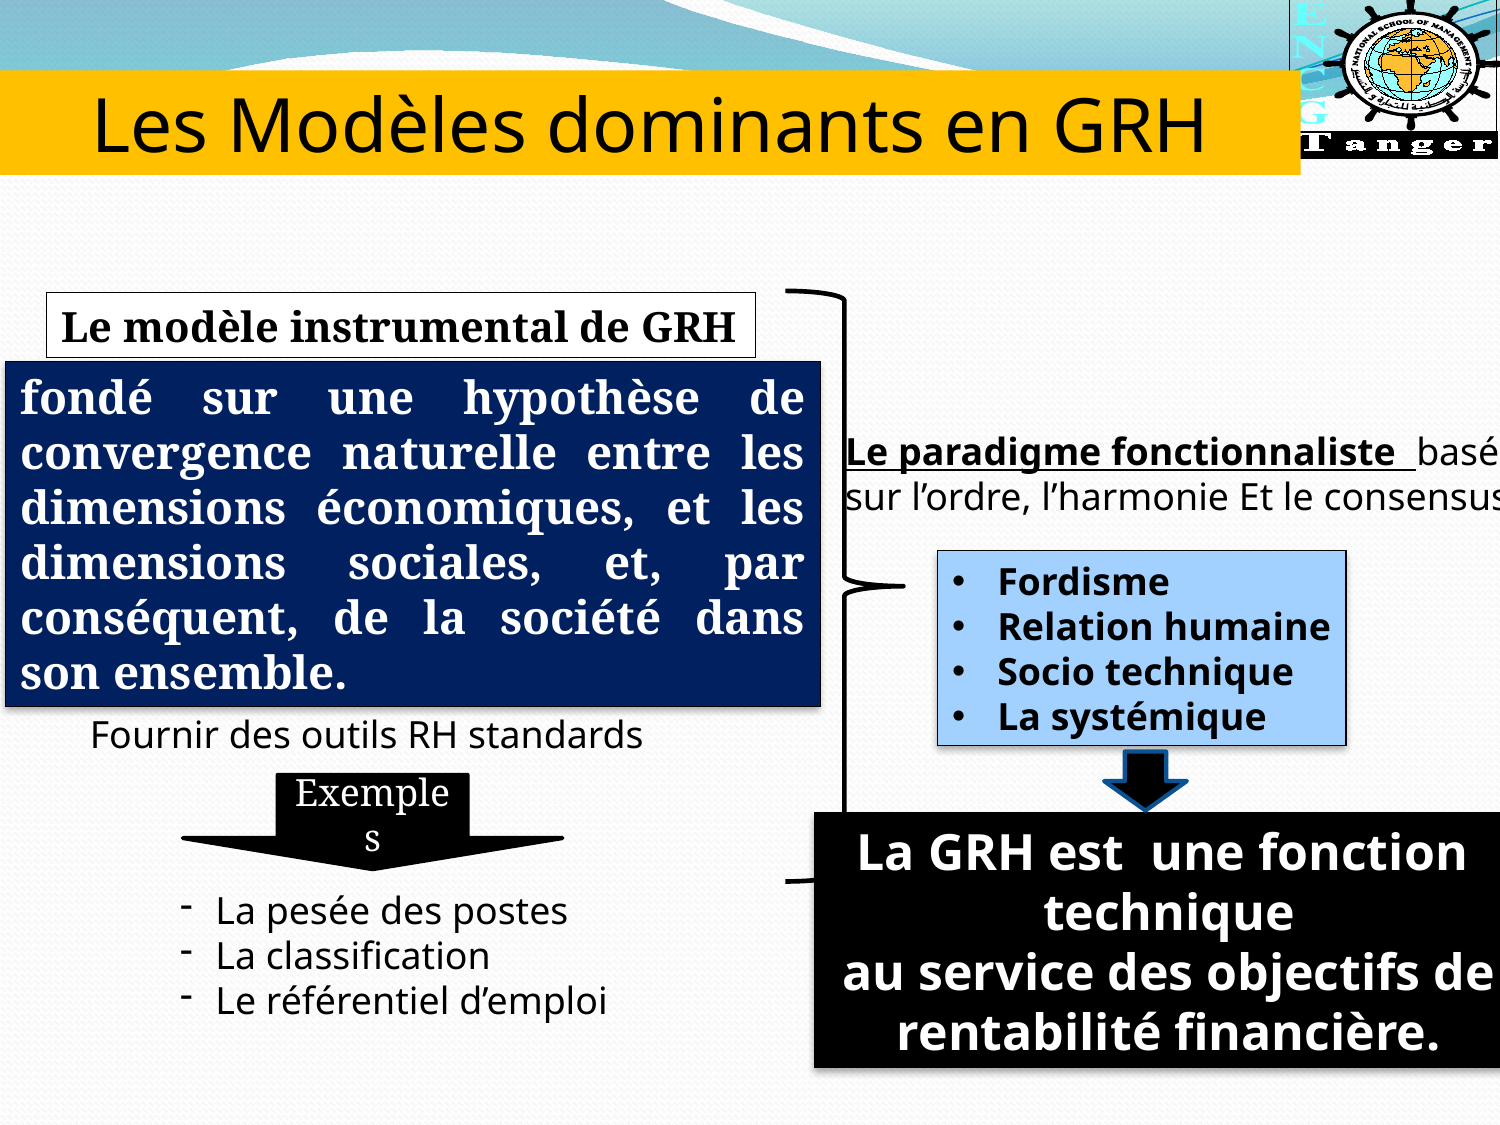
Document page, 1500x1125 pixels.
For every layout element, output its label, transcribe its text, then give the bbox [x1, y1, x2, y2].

text_box La GRH est une fonction technique au service des objectifs de rentabilité financière. [814, 812, 1500, 1068]
text_box fondé sur une hypothèse de convergence naturelle entre les dimensions économiques, et les dimensions sociales, et, par conséquent, de la société dans son ensemble. [5, 361, 785, 707]
text_box Le modèle instrumental de GRH [46, 292, 756, 358]
text_box Les Modèles dominants en GRH [0, 70, 1301, 175]
text_box [785, 290, 905, 883]
text_box Le paradigme fonctionnaliste basé sur l’ordre, l’harmonie Et le consensus [830, 420, 1500, 526]
text_box Exemples [180, 772, 565, 872]
text_box [1102, 749, 1189, 813]
text_box La pesée des postes La classification Le référentiel d’emploi [165, 879, 624, 1030]
text_box Fordisme Relation humaine Socio technique La systémique [937, 550, 1347, 746]
text_box Fournir des outils RH standards [74, 716, 659, 764]
